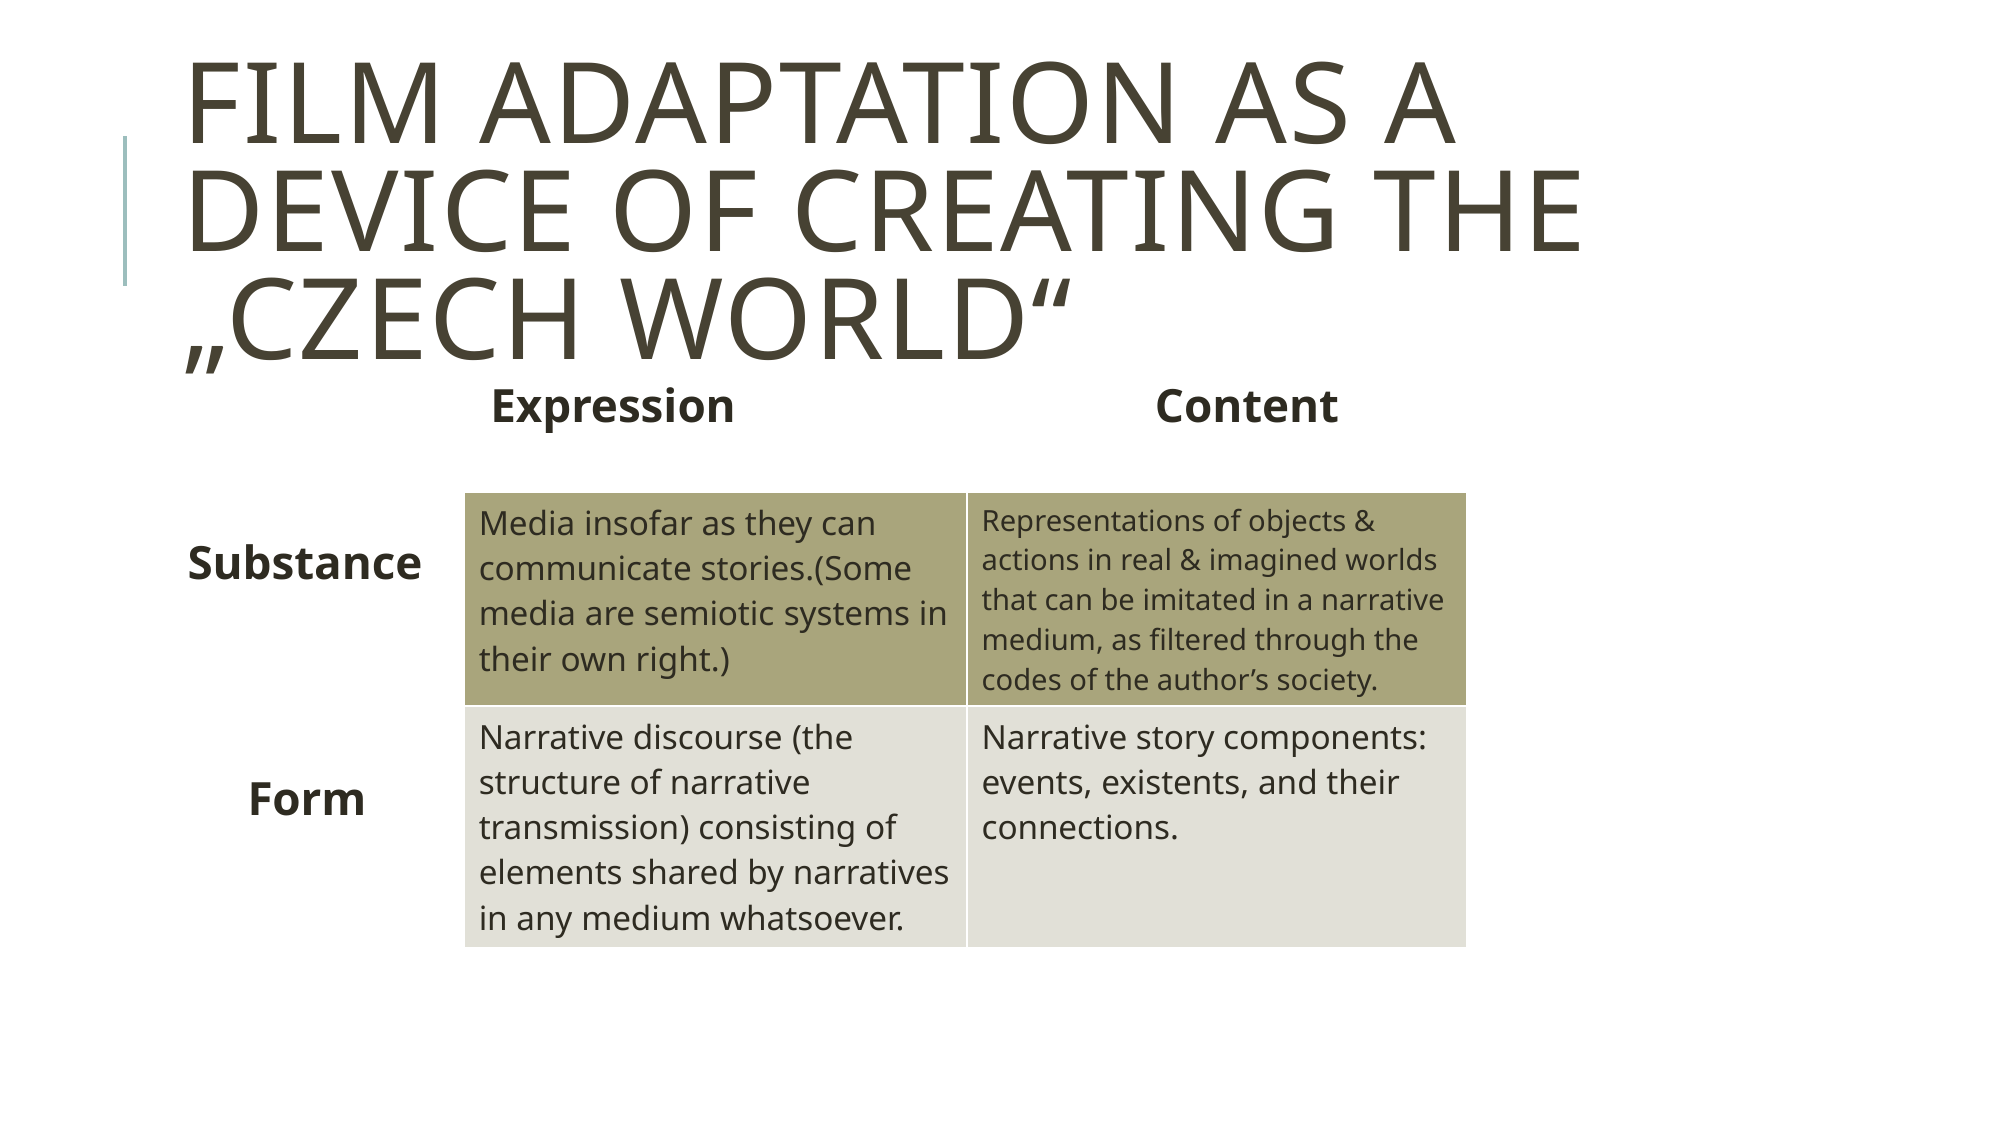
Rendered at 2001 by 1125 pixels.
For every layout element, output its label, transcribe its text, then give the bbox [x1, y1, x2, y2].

title Film aDAPTATION as a device of creating the „Czech world“ [168, 96, 1763, 342]
table_header Representations of objects & actions in real & imagined worlds that can be imitated in a narrative medium, as filtered through the codes of the author’s society. [968, 493, 1466, 705]
table_header Media insofar as they can communicate stories.(Some media are semiotic systems in their own right.) [465, 493, 966, 705]
list Expression Content Substance Form [168, 375, 1763, 1035]
table_cell Narrative discourse (the structure of narrative transmission) consisting of elements shared by narratives in any medium whatsoever. [465, 707, 966, 947]
table_cell Narrative story components: events, existents, and their connections. [968, 707, 1466, 947]
